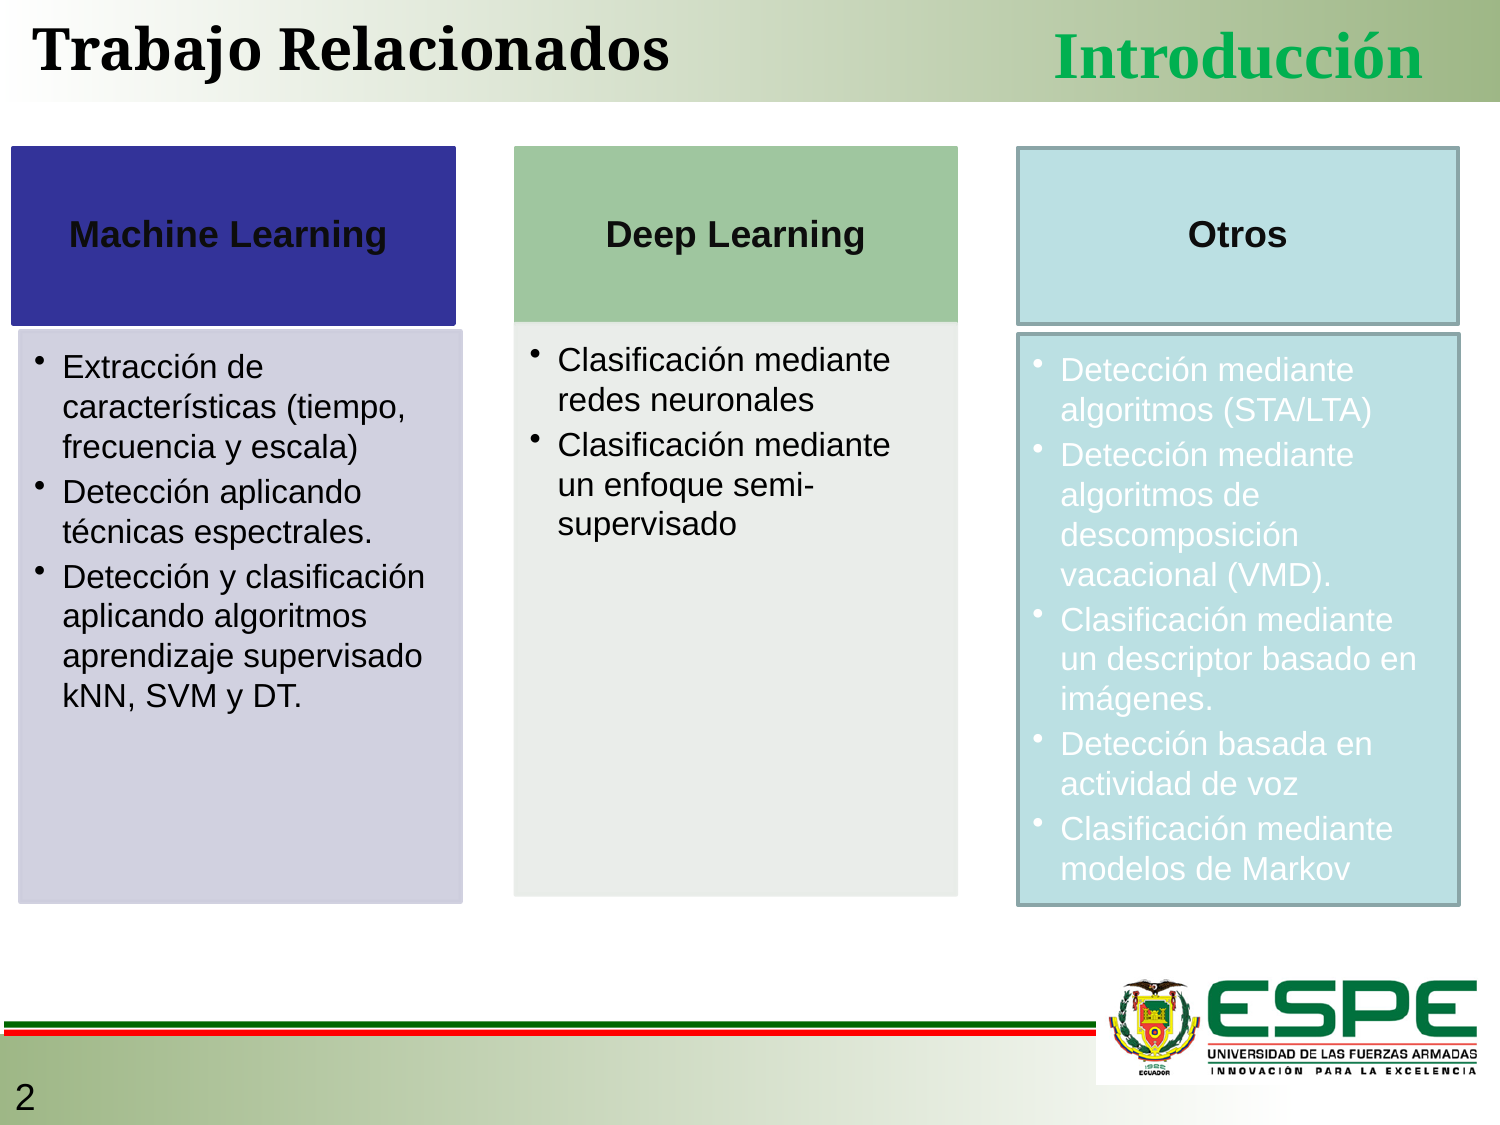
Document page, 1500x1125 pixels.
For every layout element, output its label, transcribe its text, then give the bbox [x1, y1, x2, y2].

title Introducción [88, 4, 1439, 123]
text_box 2 [0, 1065, 116, 1125]
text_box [12, 125, 1459, 918]
picture [1096, 965, 1483, 1085]
text_box Trabajo Relacionados [17, 4, 88, 90]
